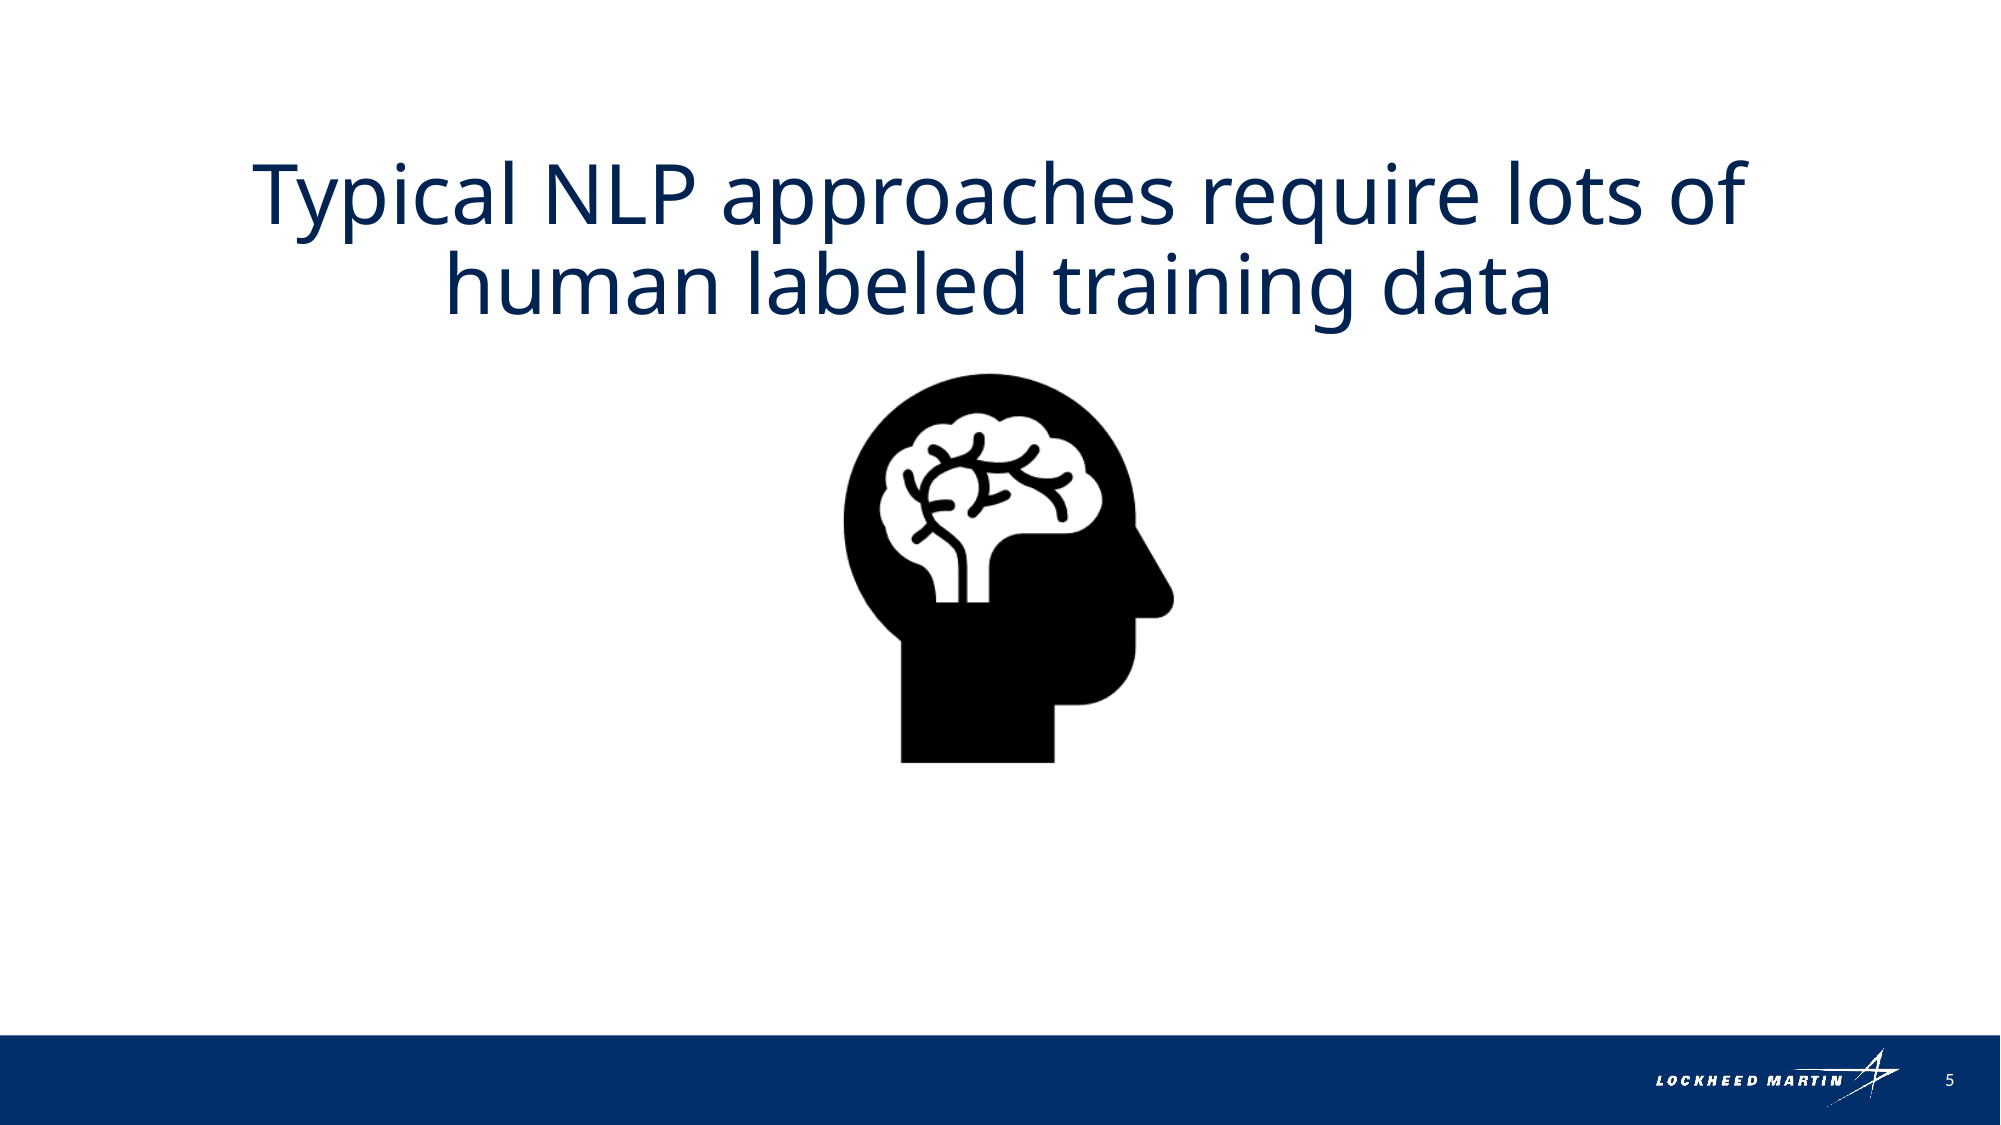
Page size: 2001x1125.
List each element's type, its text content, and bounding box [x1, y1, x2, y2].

picture [776, 335, 1242, 802]
list Typical NLP approaches require lots of human labeled training data [96, 0, 1904, 486]
picture [1656, 1048, 1900, 1108]
